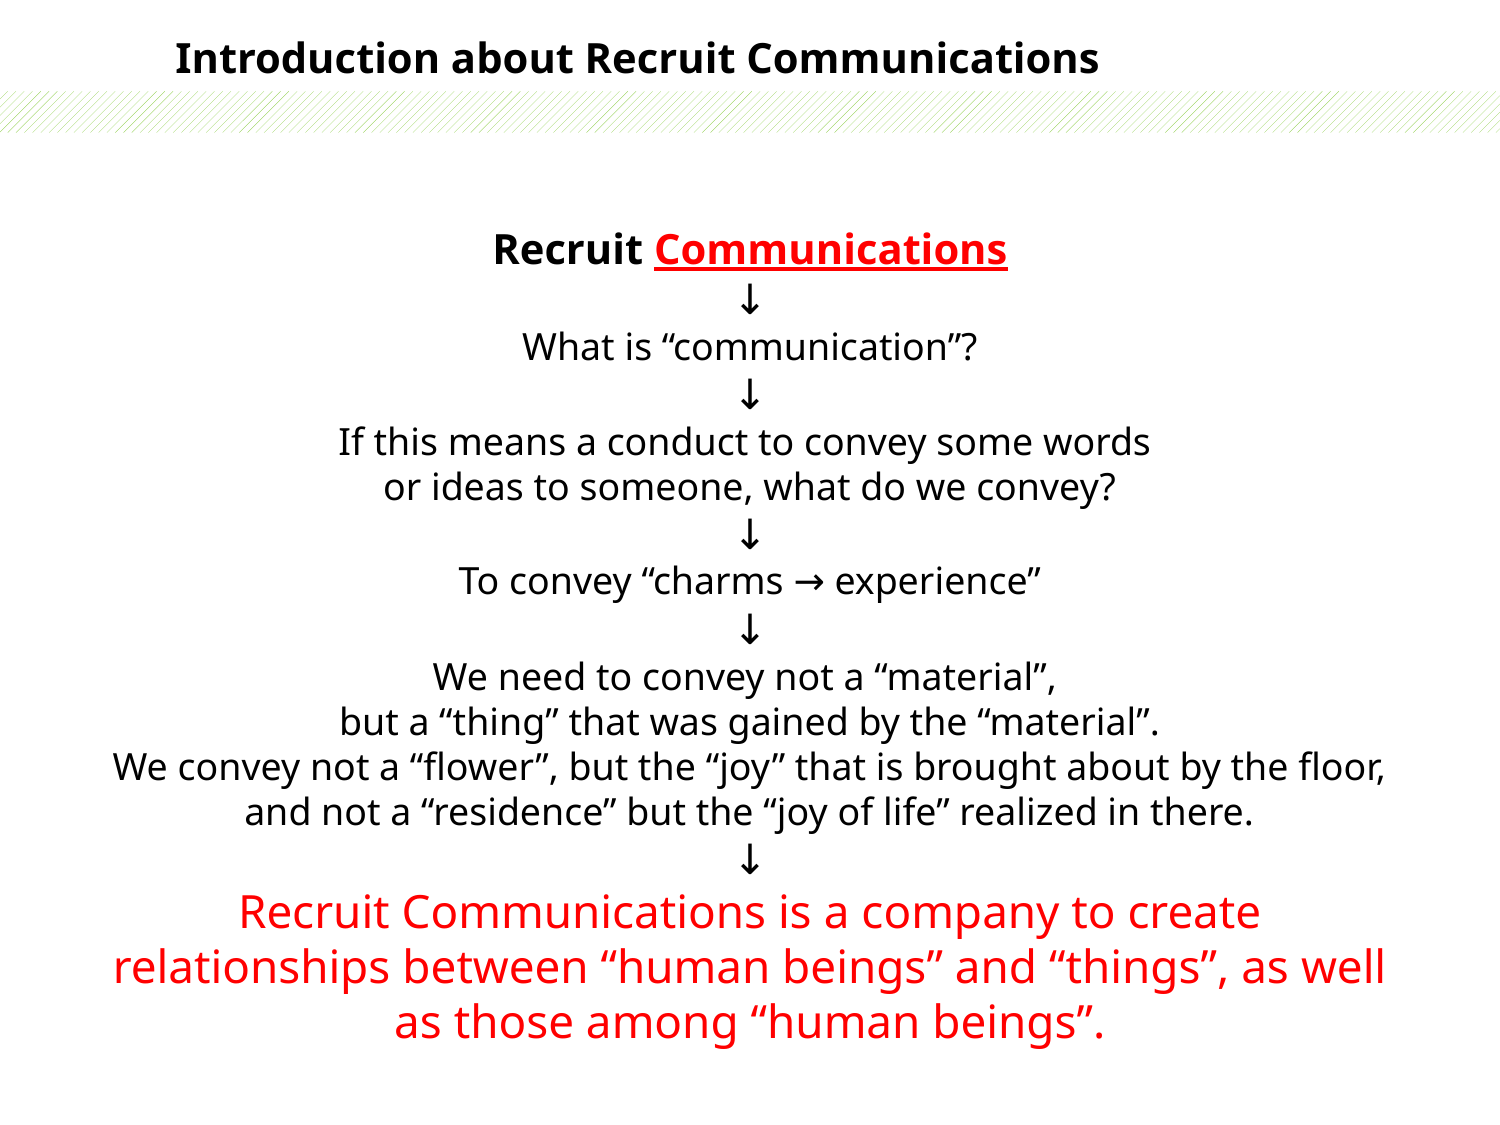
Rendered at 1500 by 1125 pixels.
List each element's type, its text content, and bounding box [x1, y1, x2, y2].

text_box Recruit Communications ↓ What is “communication”? ↓ If this means a conduct to convey some words or ideas to someone, what do we convey? ↓ To convey “charms → experience” ↓ We need to convey not a “material”, but a “thing” that was gained by the “material”. We convey not a “flower”, but the “joy” that is brought about by the floor, and not a “residence” but the “joy of life” realized in there. ↓ Recruit Communications is a company to create relationships between “human beings” and “things”, as well as those among “human beings”. [90, 215, 1409, 1055]
text_box [0, 89, 1500, 135]
text_box Introduction about Recruit Communications [160, 24, 1181, 89]
